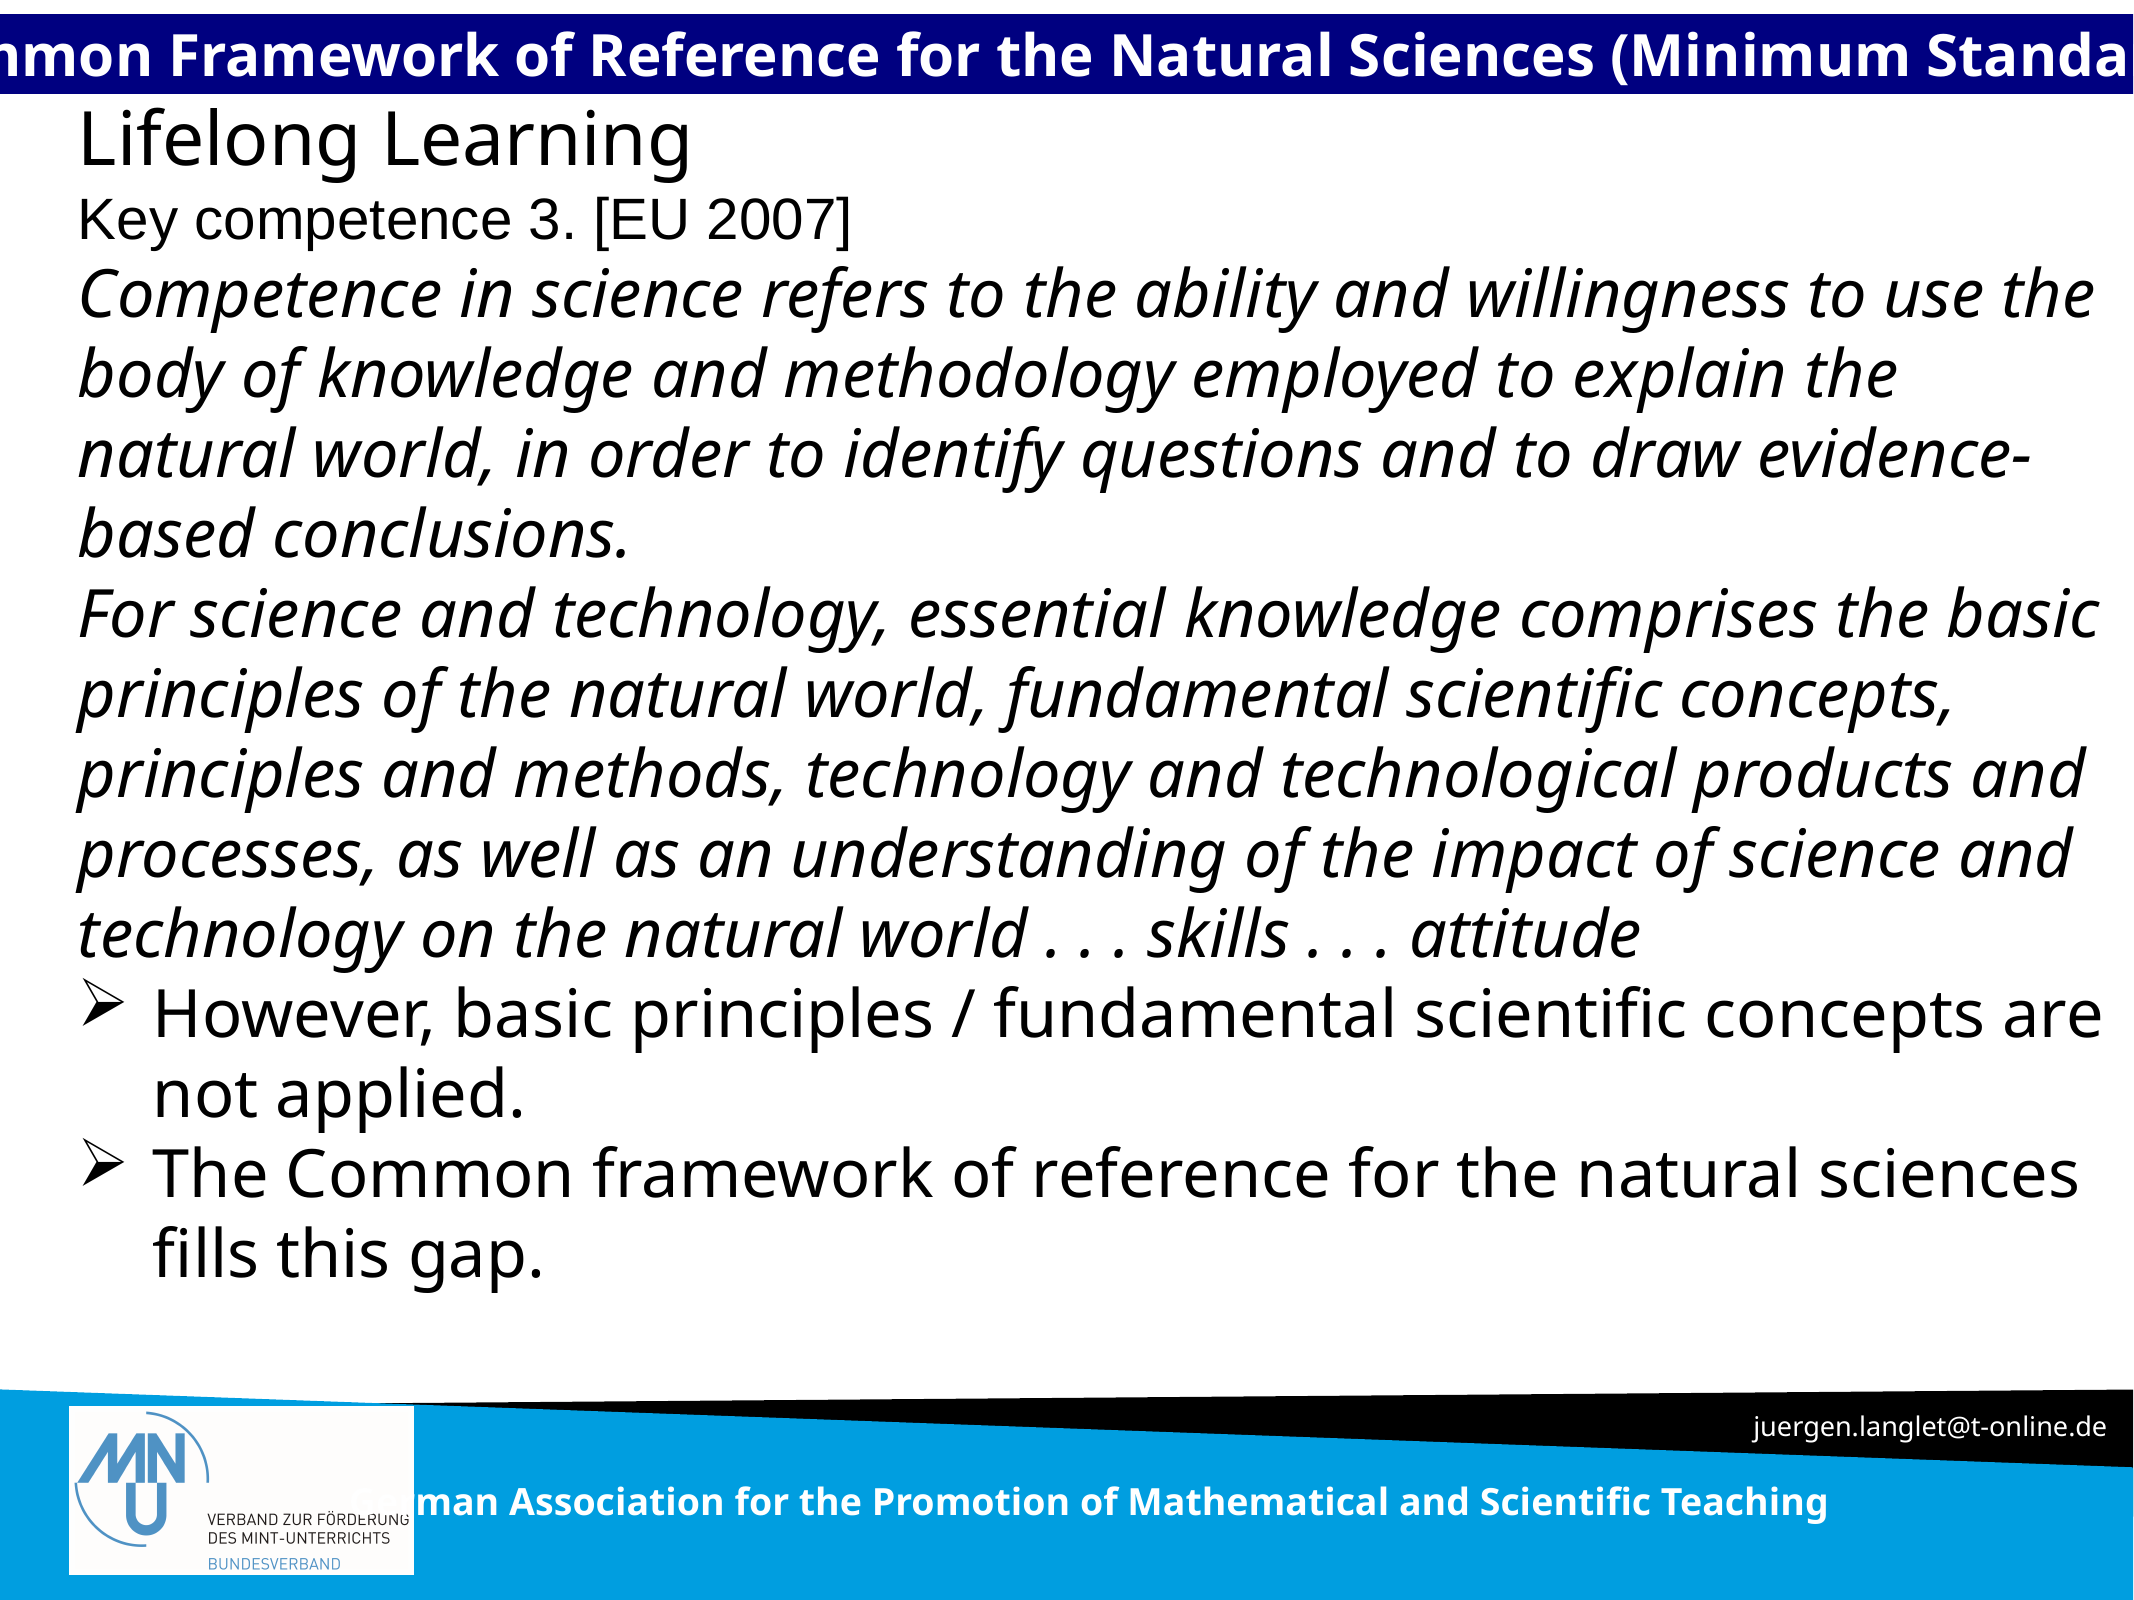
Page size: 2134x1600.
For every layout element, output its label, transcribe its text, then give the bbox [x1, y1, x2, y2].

text_box [418, 1389, 2134, 1469]
text_box Lifelong Learning Key competence 3. [EU 2007] Competence in science refers to the ability and willingness to use the body of knowledge and methodology employed to explain the natural world, in order to identify questions and to draw evidence-based conclusions. For science and technology, essential knowledge comprises the basic principles of the natural world, fundamental scientific concepts, principles and methods, technology and technological products and processes, as well as an understanding of the impact of science and technology on the natural world . . . skills . . . attitude However, basic principles / fundamental scientific concepts are not applied. The Common framework of reference for the natural sciences fills this gap. [69, 82, 2131, 1299]
text_box German Association for the Promotion of Mathematical and Scientific Teaching [422, 1469, 1849, 1531]
text_box [0, 1389, 2134, 1600]
text_box Common Framework of Reference for the Natural Sciences (Minimum Standards) [0, 9, 2134, 97]
text_box juergen.langlet@t-online.de [1470, 1405, 2112, 1447]
picture [70, 1407, 414, 1574]
